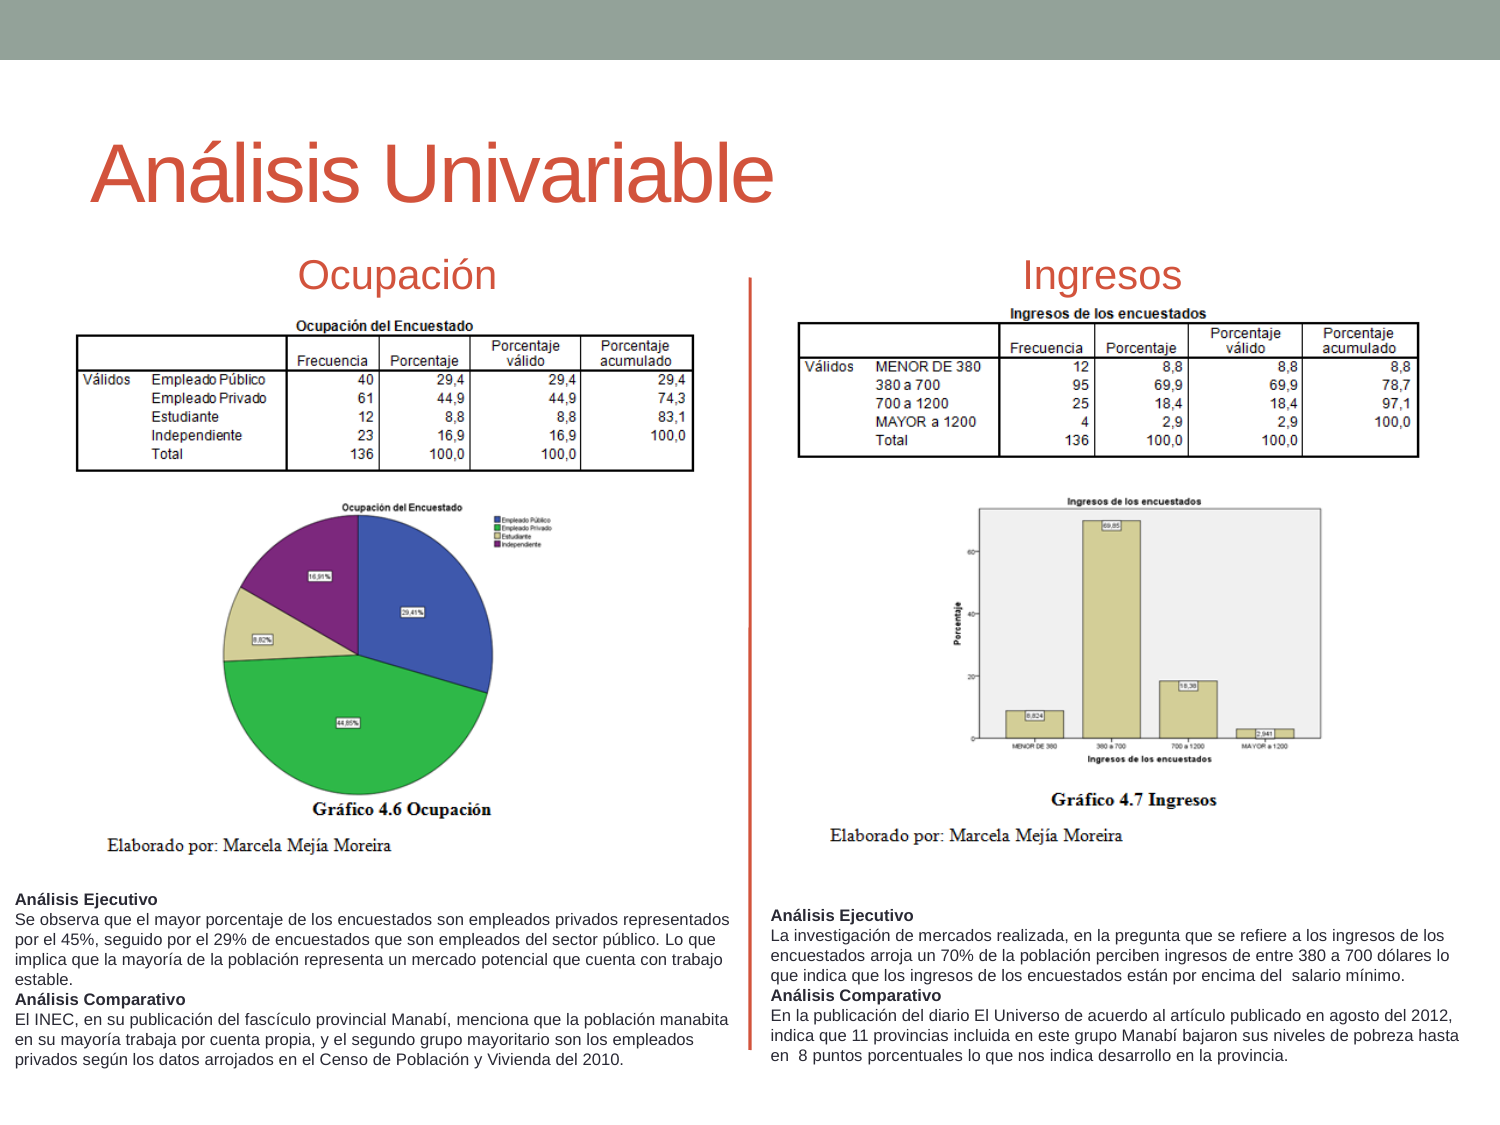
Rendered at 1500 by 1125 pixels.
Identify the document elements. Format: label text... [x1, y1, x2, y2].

text_box Análisis Ejecutivo La investigación de mercados realizada, en la pregunta que se refiere a los ingresos de los encuestados arroja un 70% de la población perciben ingresos de entre 380 a 700 dólares lo que indica que los ingresos de los encuestados están por encima del salario mínimo. Análisis Comparativo En la publicación del diario El Universo de acuerdo al artículo publicado en agosto del 2012, indica que 11 provincias incluida en este grupo Manabí bajaron sus niveles de pobreza hasta en 8 puntos porcentuales lo que nos indica desarrollo en la provincia. [755, 897, 1483, 1072]
picture [782, 298, 1436, 859]
list Ingresos [780, 219, 1425, 299]
title Análisis Univariable [75, 87, 1425, 250]
picture [64, 314, 727, 864]
text_box Análisis Ejecutivo Se observa que el mayor porcentaje de los encuestados son empleados privados representados por el 45%, seguido por el 29% de encuestados que son empleados del sector público. Lo que implica que la mayoría de la población representa un mercado potencial que cuenta con trabajo estable. Análisis Comparativo El INEC, en su publicación del fascículo provincial Manabí, menciona que la población manabita en su mayoría trabaja por cuenta propia, y el segundo grupo mayoritario son los empleados privados según los datos arrojados en el Censo de Población y Vivienda del 2010. [0, 881, 750, 1076]
list Ocupación [75, 219, 720, 311]
